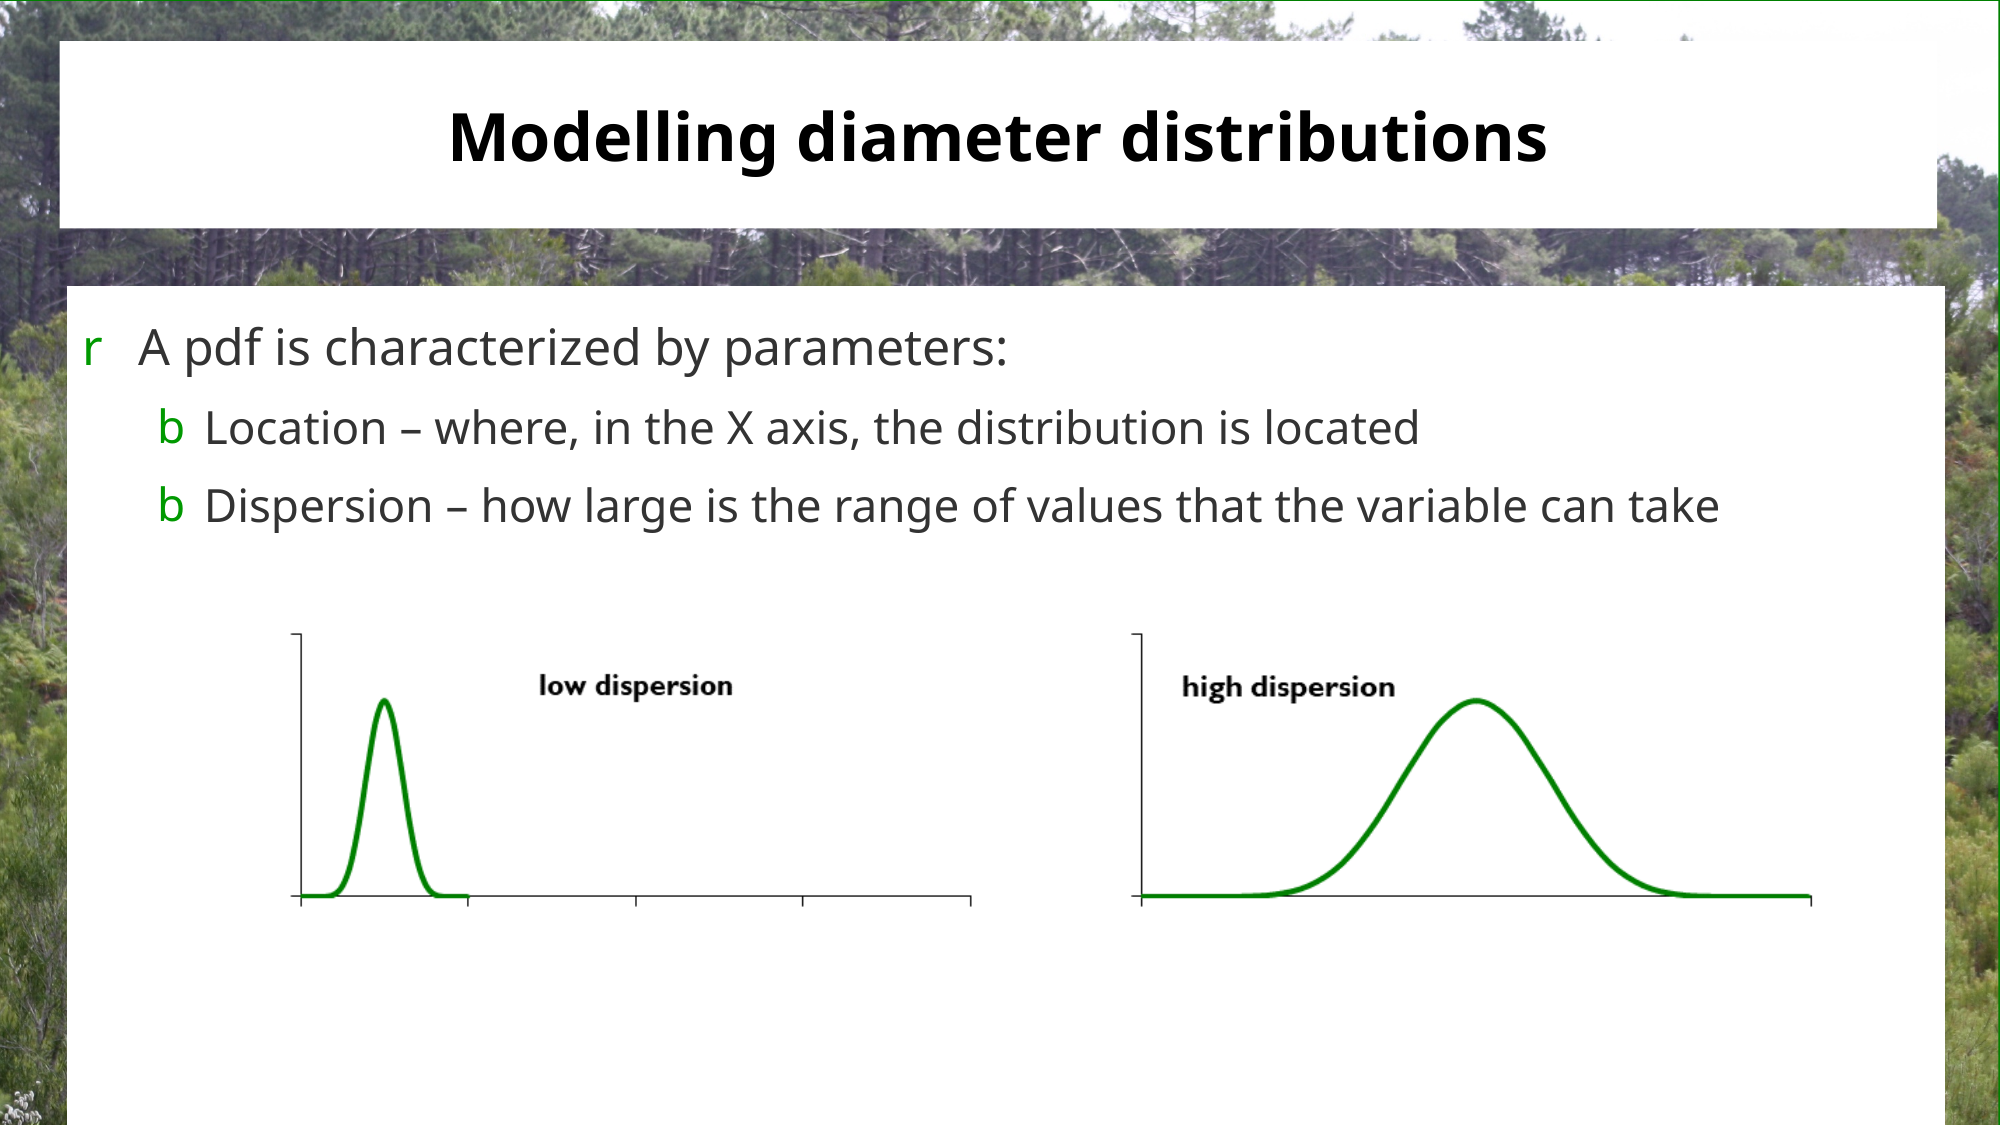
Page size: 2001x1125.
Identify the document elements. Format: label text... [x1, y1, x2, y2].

picture [182, 585, 1864, 968]
list A pdf is characterized by parameters: Location – where, in the X axis, the distribution is located Dispersion – how large is the range of values that the variable can take [67, 286, 1945, 1125]
picture [0, 1, 1999, 1125]
title Modelling diameter distributions [59, 41, 1938, 229]
